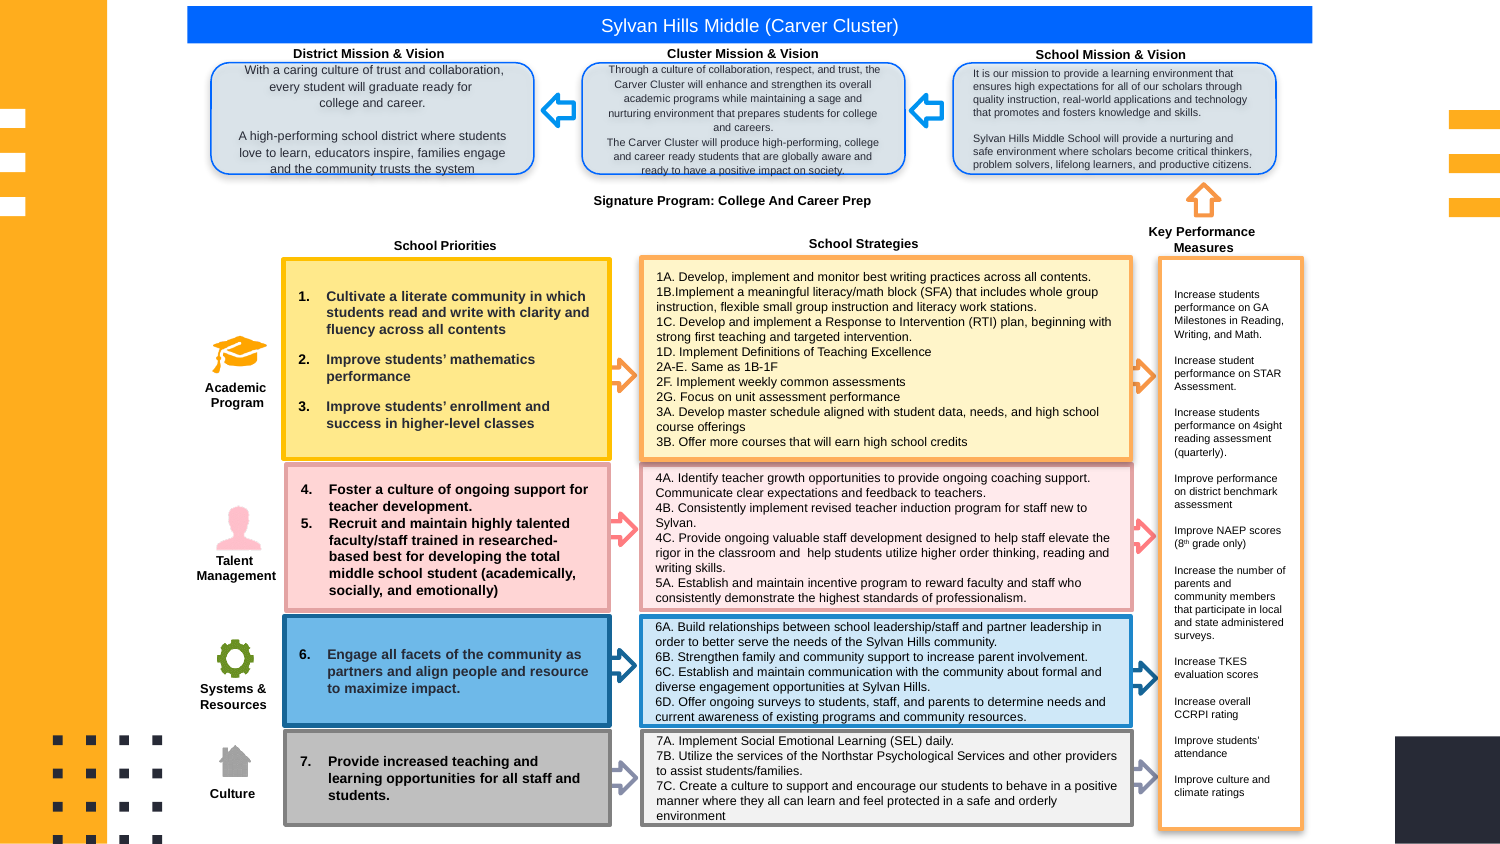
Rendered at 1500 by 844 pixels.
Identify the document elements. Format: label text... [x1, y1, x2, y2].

text_box [1136, 360, 1154, 393]
picture [212, 326, 267, 381]
text_box Cluster Mission & Vision [652, 37, 834, 69]
text_box 6A. Build relationships between school leadership/staff and partner leadership in order to better serve the needs of the Sylvan Hills community. 6B. Strengthen family and community support to increase parent involvement. 6C. Establish and maintain communication with the community about formal and diverse engagement opportunities at Sylvan Hills. 6D. Offer ongoing surveys to students, staff, and parents to determine needs and current awareness of existing programs and community resources. [640, 616, 1131, 727]
text_box 1A. Develop, implement and monitor best writing practices across all contents. 1B.Implement a meaningful literacy/math block (SFA) that includes whole group instruction, flexible small group instruction and literacy work stations. 1C. Develop and implement a Response to Intervention (RTI) plan, beginning with strong first teaching and targeted intervention. 1D. Implement Definitions of Teaching Excellence 2A-E. Same as 1B-1F 2F. Implement weekly common assessments 2G. Focus on unit assessment performance 3A. Develop master schedule aligned with student data, needs, and high school course offerings 3B. Offer more courses that will earn high school credits [641, 257, 1132, 460]
text_box [1133, 520, 1154, 553]
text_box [284, 464, 611, 826]
text_box Culture [194, 778, 271, 809]
text_box [542, 94, 574, 127]
text_box Key Performance Measures [1133, 216, 1274, 263]
text_box 7A. Implement Social Emotional Learning (SEL) daily. 7B. Utilize the services of the Northstar Psychological Services and other providers to assist students/families. 7C. Create a culture to support and encourage our students to behave in a positive manner where they all can learn and feel protected in a safe and orderly environment [641, 730, 1133, 825]
text_box School Mission & Vision [1020, 38, 1201, 70]
text_box Systems & Resources [185, 673, 279, 720]
text_box [1187, 184, 1220, 216]
text_box 4A. Identify teacher growth opportunities to provide ongoing coaching support. Communicate clear expectations and feedback to teachers. 4B. Consistently implement revised teacher induction program for staff new to Sylvan. 4C. Provide ongoing valuable staff development designed to help staff elevate the rigor in the classroom and help students utilize higher order thinking, reading and writing skills. 5A. Establish and maintain incentive program to reward faculty and staff who consistently demonstrate the highest standards of professionalism. [640, 467, 1133, 611]
text_box [1133, 761, 1154, 793]
text_box District Mission & Vision [278, 38, 460, 69]
text_box Through a culture of collaboration, respect, and trust, the Carver Cluster will enhance and strengthen its overall academic programs while maintaining a sage and nurturing environment that prepares students for college and careers. The Carver Cluster will produce high-performing, college and career ready students that are globally aware and ready to have a positive impact on society. [581, 62, 906, 175]
text_box [1131, 662, 1154, 694]
text_box School Priorities [378, 230, 512, 259]
text_box School Strategies [794, 227, 934, 255]
text_box Talent Management [181, 544, 279, 591]
text_box Increase students performance on GA Milestones in Reading, Writing, and Math. Increase student performance on STAR Assessment. Increase students performance on 4sight reading assessment (quarterly). Improve performance on district benchmark assessment Improve NAEP scores (8th grade only) Increase the number of parents and community members that participate in local and state administered surveys. Increase TKES evaluation scores Increase overall CCRPI rating Improve students’ attendance Improve culture and climate ratings [1159, 257, 1303, 830]
text_box [842, 781, 874, 812]
picture [219, 745, 251, 779]
picture [209, 498, 268, 558]
text_box Cultivate a literate community in which students read and write with clarity and fluency across all contents Improve students’ mathematics performance Improve students’ enrollment and success in higher-level classes [283, 259, 610, 459]
text_box [841, 583, 872, 615]
picture [211, 637, 258, 679]
text_box Sylvan Hills Middle (Carver Cluster) [187, 6, 1313, 44]
text_box Signature Program: College And Career Prep [578, 185, 890, 216]
text_box [910, 94, 942, 127]
text_box [841, 432, 873, 464]
text_box [610, 359, 636, 392]
text_box With a caring culture of trust and collaboration, every student will graduate ready for college and career. A high-performing school district where students love to learn, educators inspire, families engage and the community trusts the system [210, 61, 535, 175]
text_box [840, 680, 872, 712]
text_box Academic Program [190, 372, 285, 418]
text_box [615, 762, 637, 794]
text_box [615, 513, 637, 546]
text_box [615, 649, 635, 682]
text_box It is our mission to provide a learning environment that ensures high expectations for all of our scholars through quality instruction, real-world applications and technology that promotes and fosters knowledge and skills. Sylvan Hills Middle School will provide a nurturing and safe environment where scholars become critical thinkers, problem solvers, lifelong learners, and productive citizens. [952, 62, 1277, 175]
